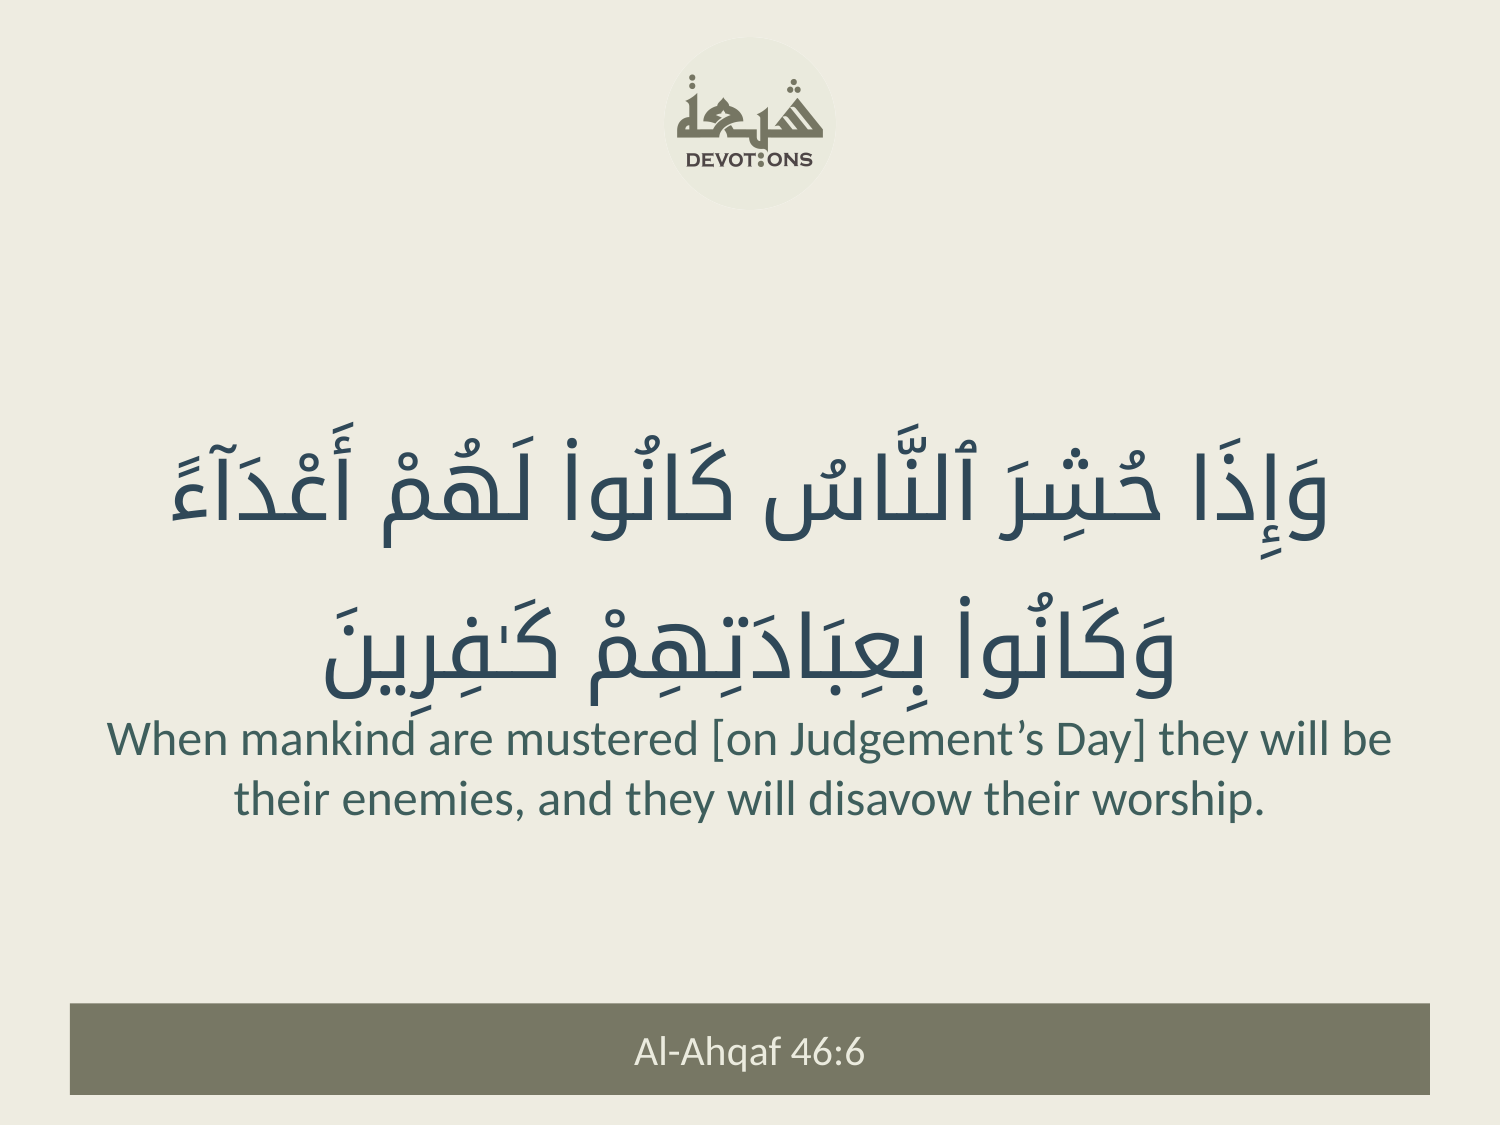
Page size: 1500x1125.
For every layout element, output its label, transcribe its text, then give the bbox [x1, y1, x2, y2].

list وَإِذَا حُشِرَ ٱلنَّاسُ كَانُوا۟ لَهُمْ أَعْدَآءً وَكَانُوا۟ بِعِبَادَتِهِمْ كَـٰفِرِينَ When mankind are mustered [on Judgement’s Day] they will be their enemies, and they will disavow their worship. [69, 203, 1430, 1003]
list Al-Ahqaf 46:6 [69, 1003, 1430, 1095]
picture [656, 29, 844, 203]
